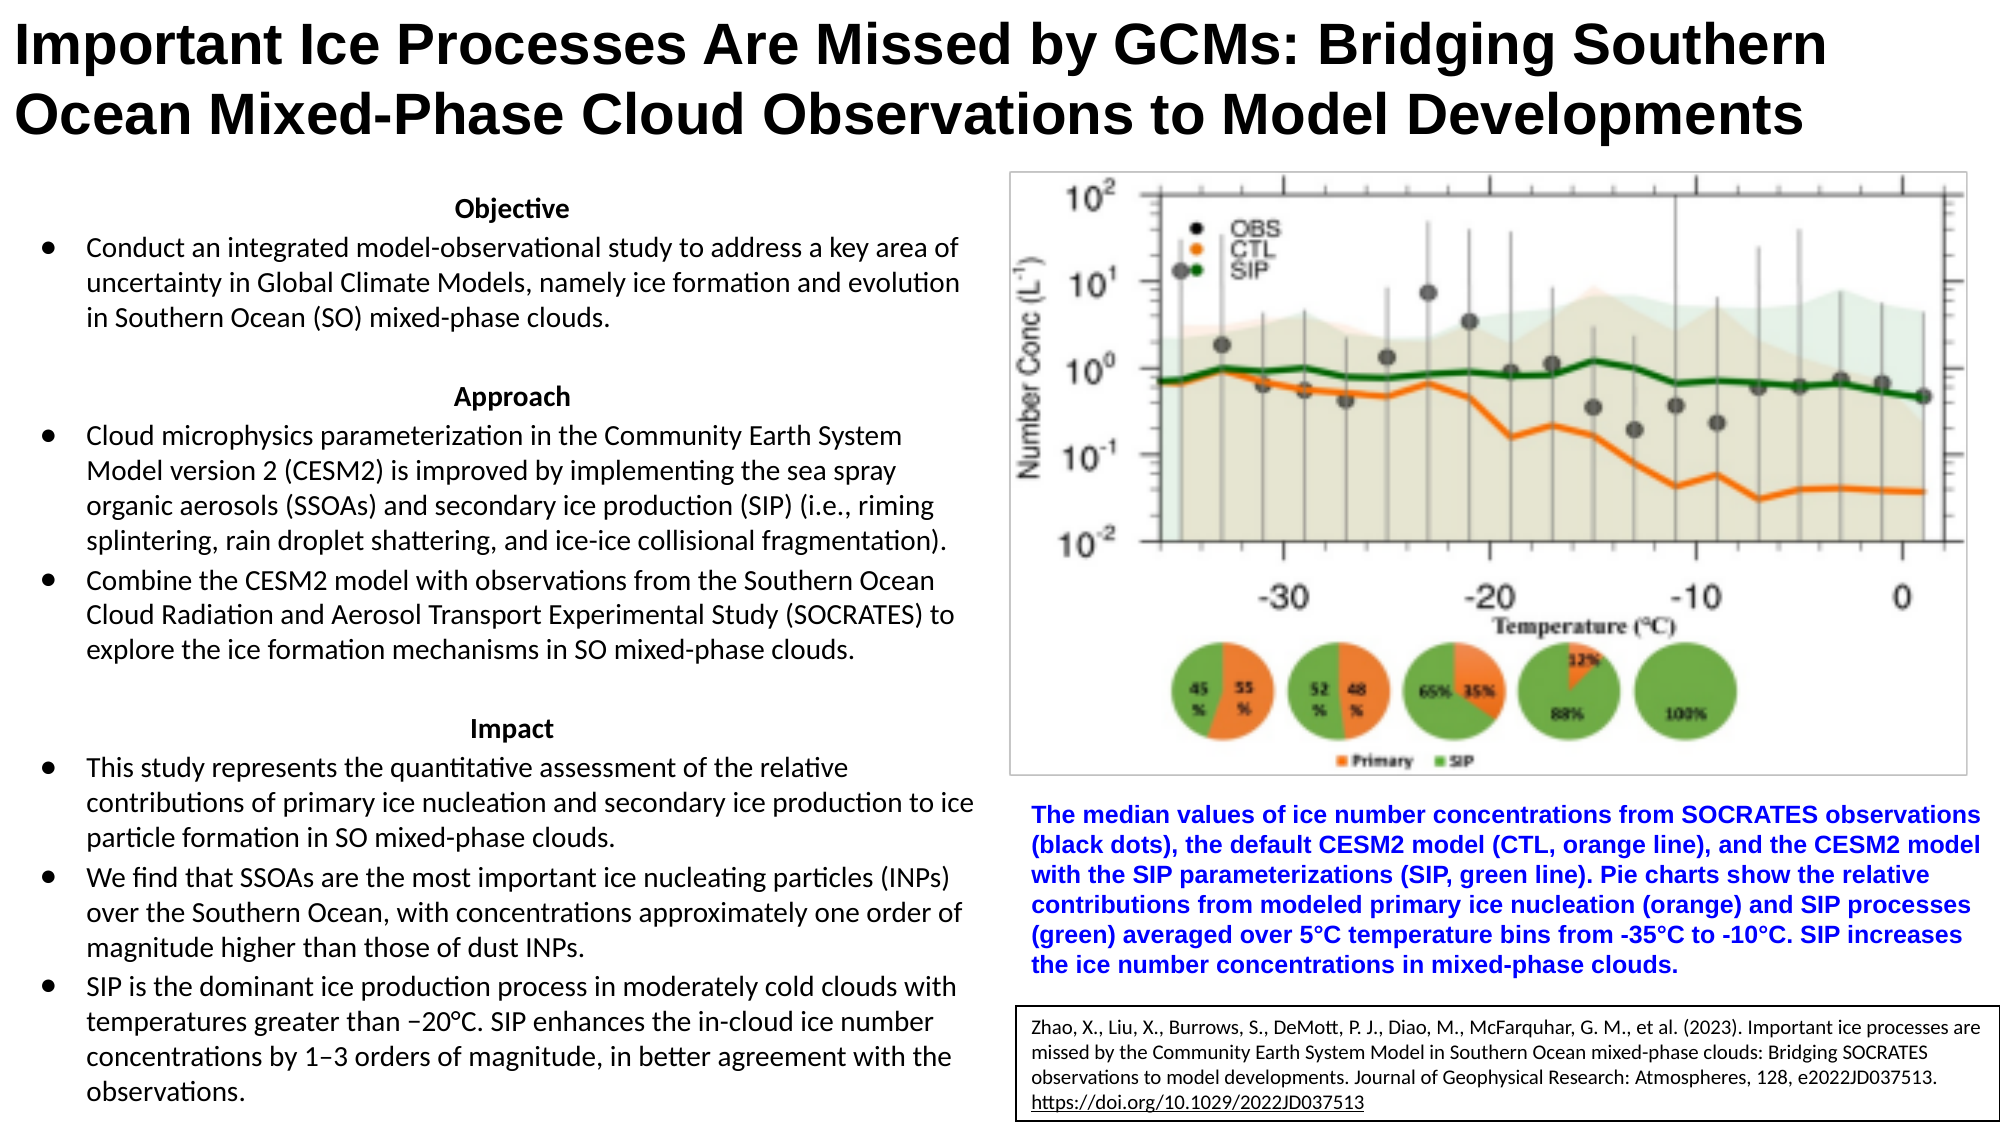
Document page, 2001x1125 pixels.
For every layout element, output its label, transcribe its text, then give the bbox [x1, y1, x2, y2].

text_box Zhao, X., Liu, X., Burrows, S., DeMott, P. J., Diao, M., McFarquhar, G. M., et al. (2023). Important ice processes are missed by the Community Earth System Model in Southern Ocean mixed-phase clouds: Bridging SOCRATES observations to model developments. Journal of Geophysical Research: Atmospheres, 128, e2022JD037513. https://doi.org/10.1029/2022JD037513 [1016, 1006, 2000, 1121]
text_box Important Ice Processes Are Missed by GCMs: Bridging Southern Ocean Mixed-Phase Cloud Observations to Model Developments [0, 0, 2000, 154]
picture [999, 170, 1968, 776]
text_box The median values of ice number concentrations from SOCRATES observations (black dots), the default CESM2 model (CTL, orange line), and the CESM2 model with the SIP parameterizations (SIP, green line). Pie charts show the relative contributions from modeled primary ice nucleation (orange) and SIP processes (green) averaged over 5°C temperature bins from -35°C to -10°C. SIP increases the ice number concentrations in mixed-phase clouds. [1016, 791, 2000, 986]
text_box Objective Conduct an integrated model-observational study to address a key area of uncertainty in Global Climate Models, namely ice formation and evolution in Southern Ocean (SO) mixed-phase clouds. Approach Cloud microphysics parameterization in the Community Earth System Model version 2 (CESM2) is improved by implementing the sea spray organic aerosols (SSOAs) and secondary ice production (SIP) (i.e., riming splintering, rain droplet shattering, and ice-ice collisional fragmentation). Combine the CESM2 model with observations from the Southern Ocean Cloud Radiation and Aerosol Transport Experimental Study (SOCRATES) to explore the ice formation mechanisms in SO mixed-phase clouds. Impact This study represents the quantitative assessment of the relative contributions of primary ice nucleation and secondary ice production to ice particle formation in SO mixed-phase clouds. We find that SSOAs are the most important ice nucleating particles (INPs) over the Southern Ocean, with concentrations approximately one order of magnitude higher than those of dust INPs. SIP is the dominant ice production process in moderately cold clouds with temperatures greater than −20°C. SIP enhances the in-cloud ice number concentrations by 1–3 orders of magnitude, in better agreement with the observations. [24, 181, 1000, 1111]
